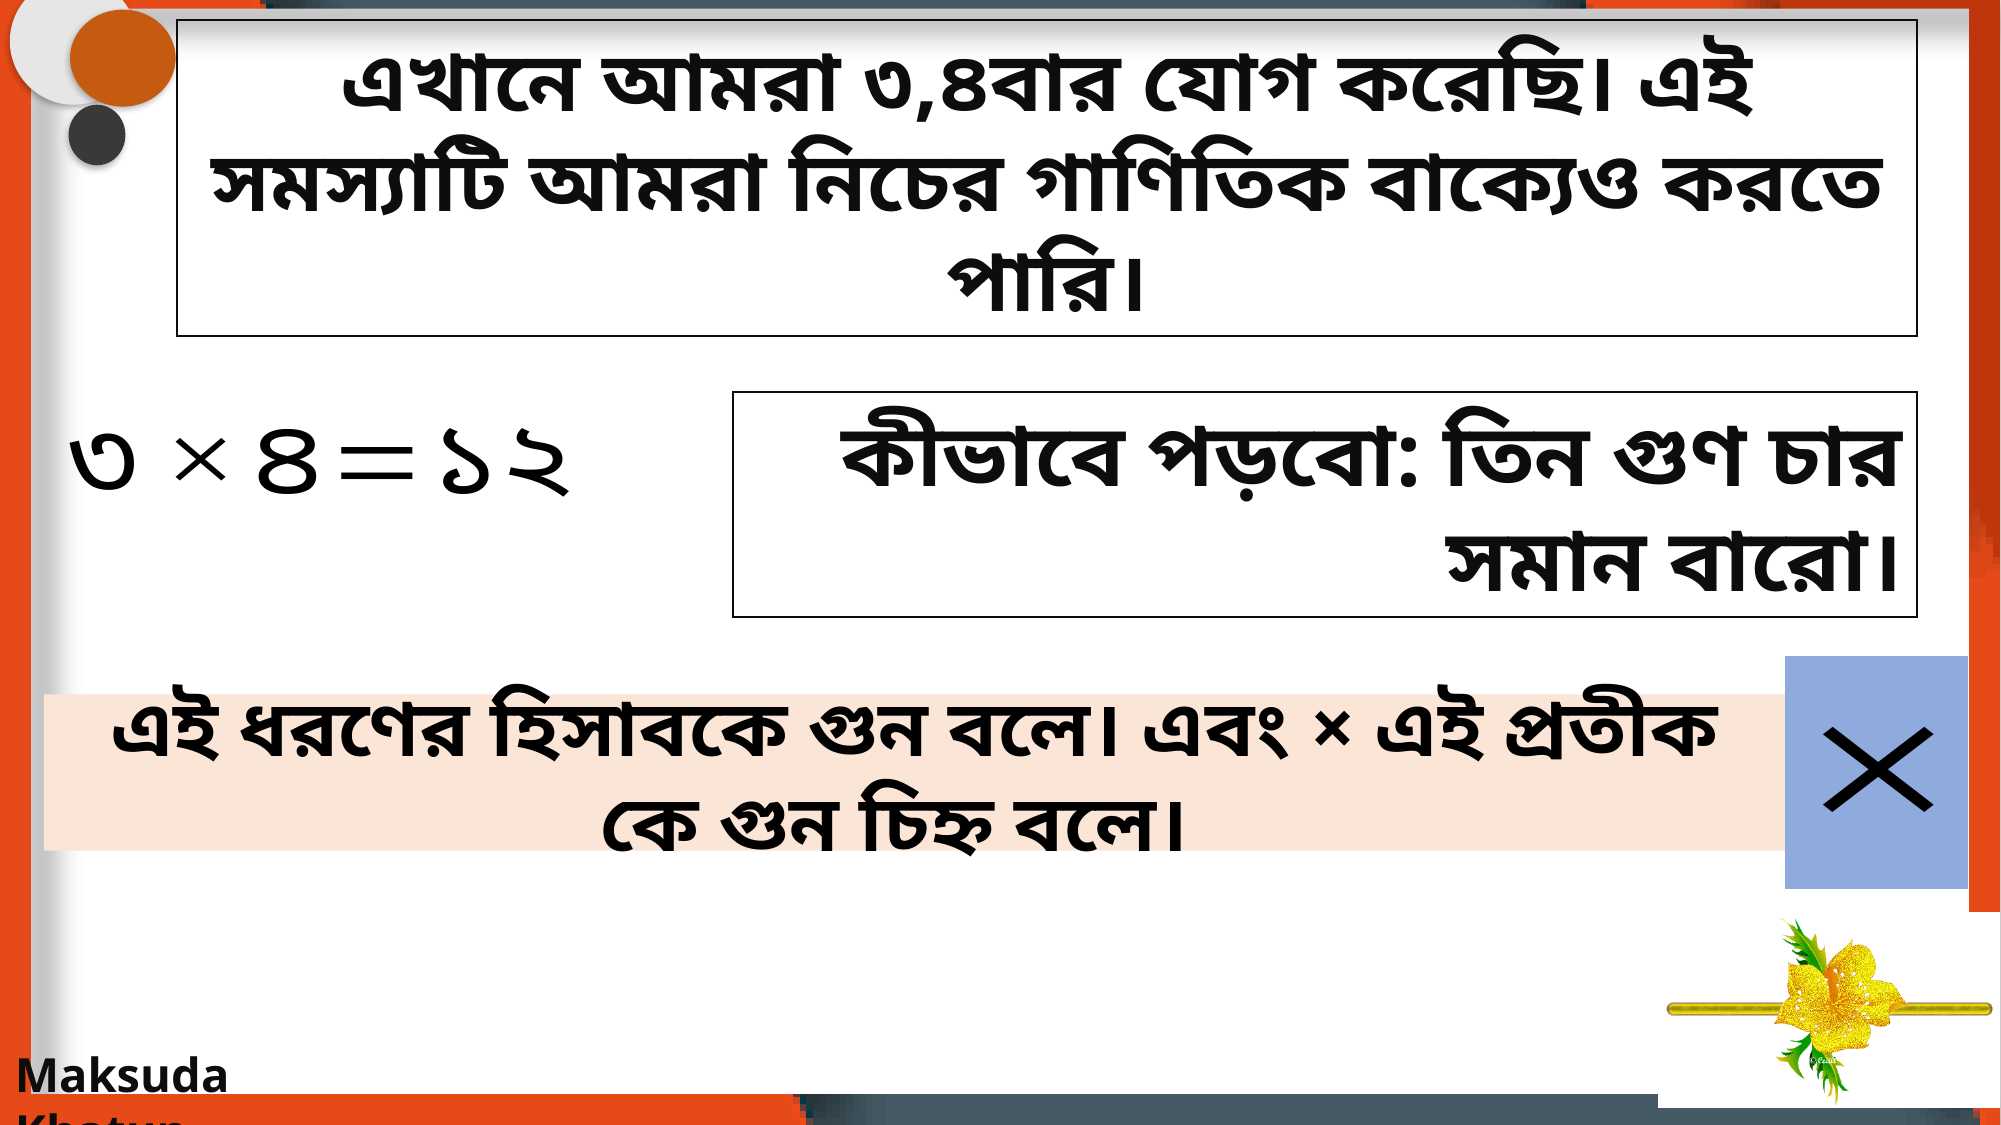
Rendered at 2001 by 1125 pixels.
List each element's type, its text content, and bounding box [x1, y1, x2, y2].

text_box কীভাবে পড়বো: তিন গুণ চার সমান বারো। [732, 391, 1918, 618]
picture [0, 0, 2000, 1125]
text_box এখানে আমরা ৩,৪বার যোগ করেছি। এই সমস্যাটি আমরা নিচের গাণিতিক বাক্যেও করতে পারি। [176, 19, 1918, 337]
text_box এই ধরণের হিসাবকে গুন বলে। এবং × এই প্রতীক কে গুন চিহ্ন বলে। [43, 693, 1785, 852]
